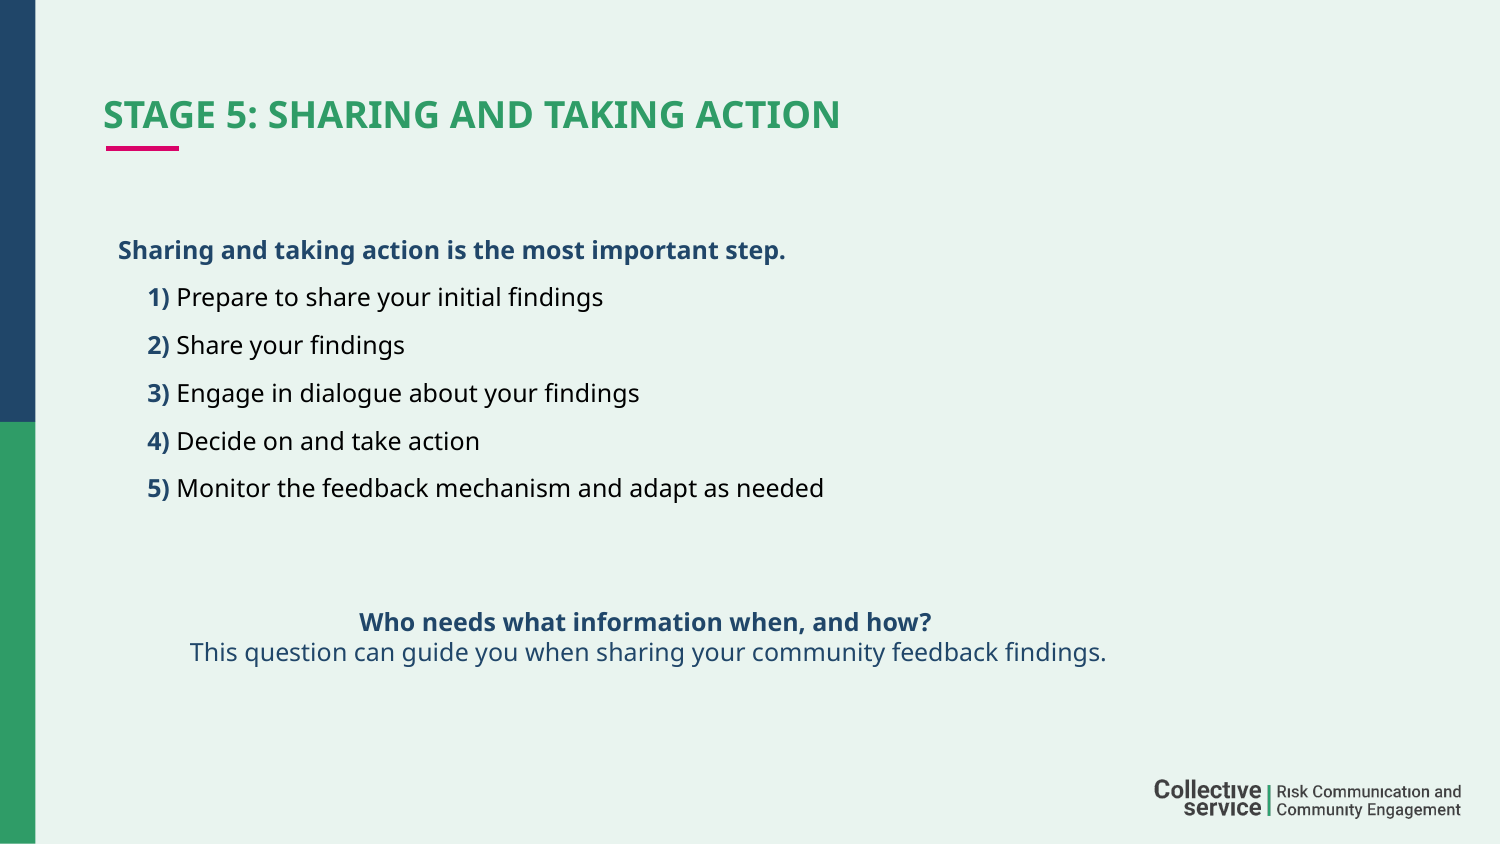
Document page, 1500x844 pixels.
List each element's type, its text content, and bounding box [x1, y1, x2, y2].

title StAGE 5: Sharing and taking action [103, 88, 1397, 145]
list Sharing and taking action is the most important step. 1) Prepare to share your initial findings 2) Share your findings 3) Engage in dialogue about your findings 4) Decide on and take action 5) Monitor the feedback mechanism and adapt as needed [103, 224, 1397, 571]
text_box Who needs what information when, and how? This question can guide you when sharing your community feedback findings. [175, 598, 1124, 674]
picture [1139, 774, 1470, 826]
